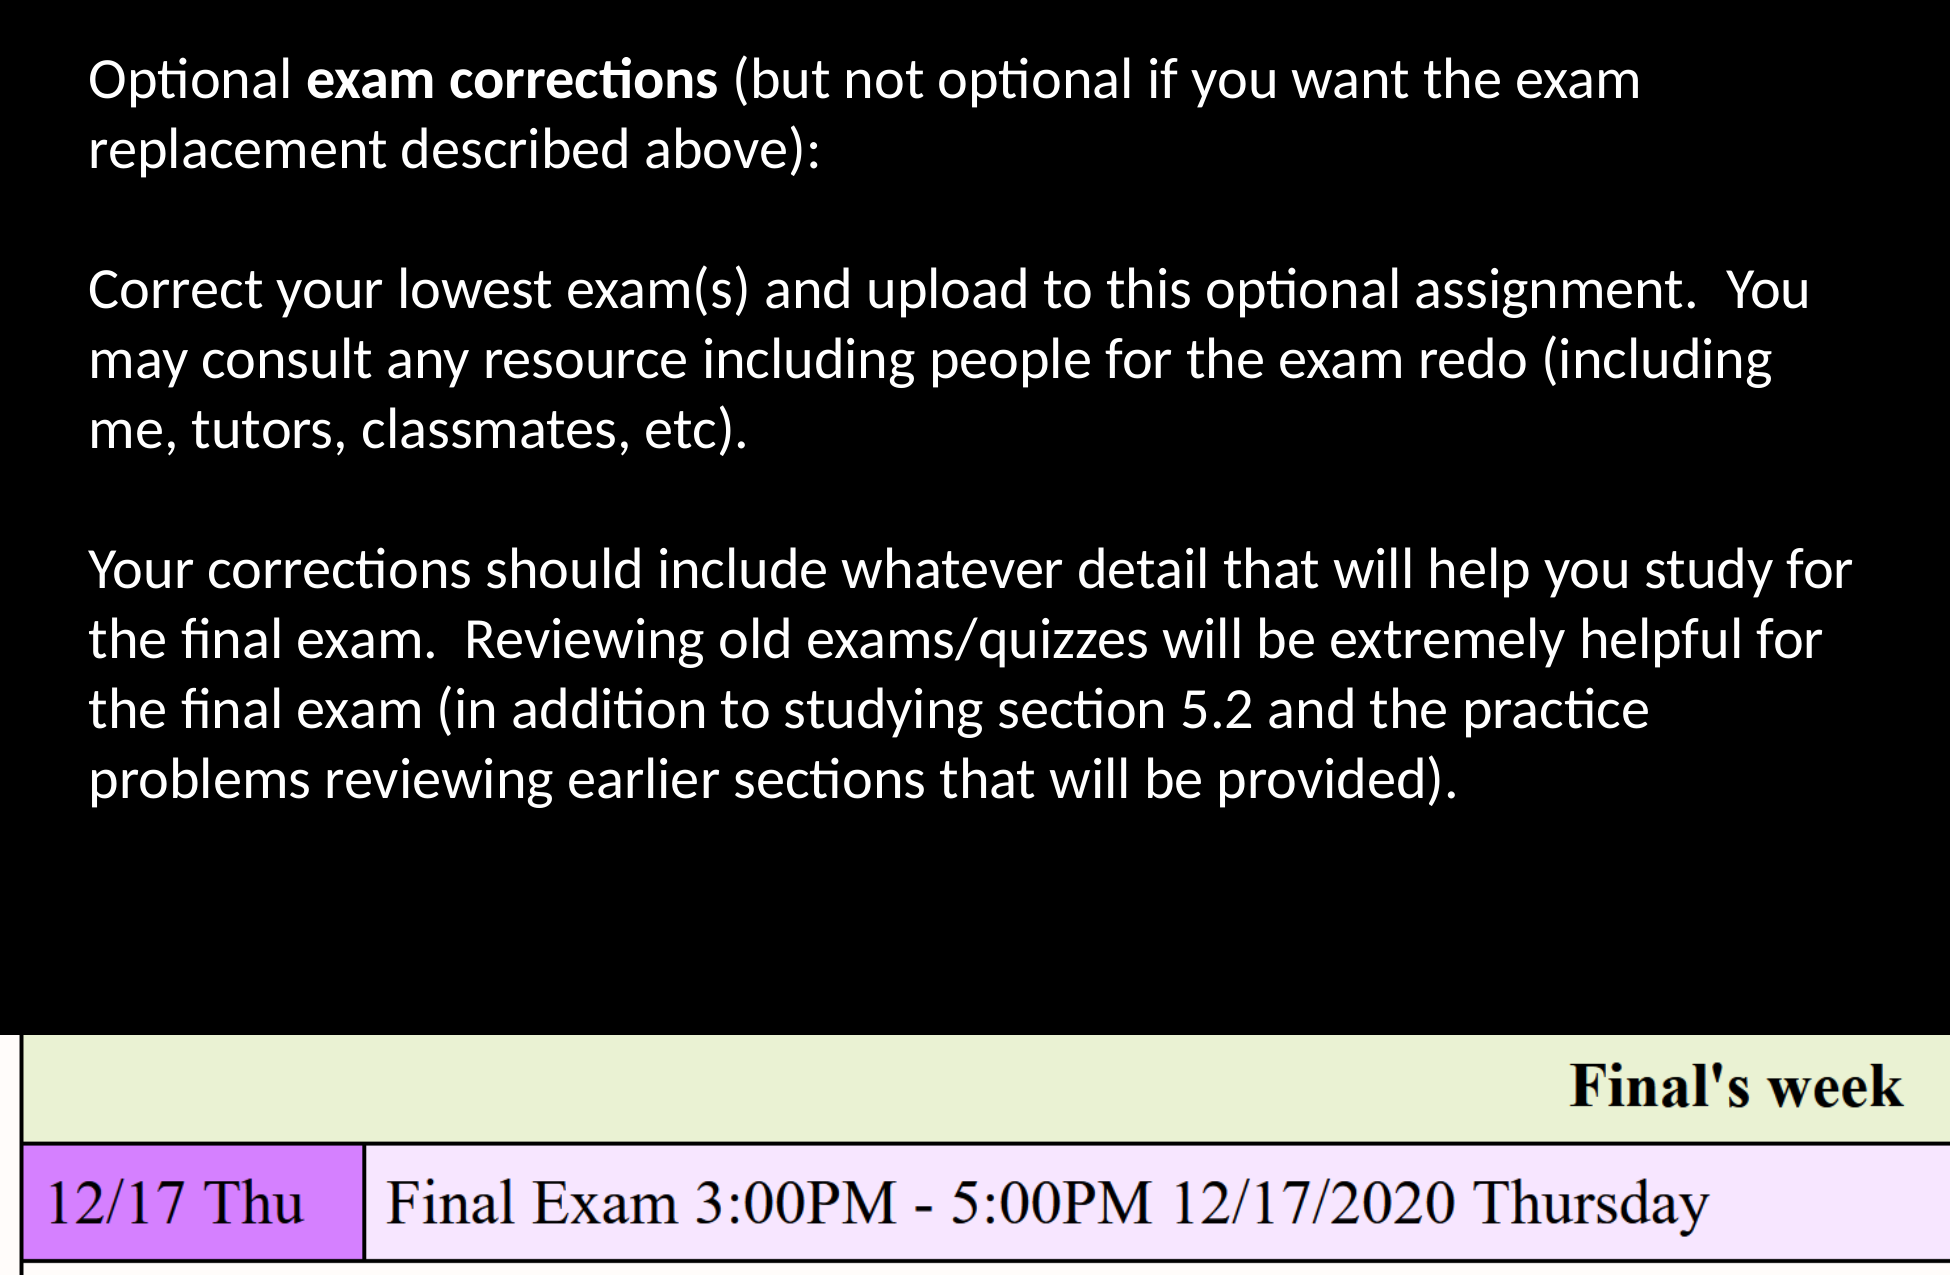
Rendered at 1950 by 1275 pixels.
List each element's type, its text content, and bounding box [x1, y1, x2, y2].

picture [0, 1035, 1950, 1275]
text_box Optional exam corrections (but not optional if you want the exam replacement described above): Correct your lowest exam(s) and upload to this optional assignment. You may consult any resource including people for the exam redo (including me, tutors, classmates, etc). Your corrections should include whatever detail that will help you study for the final exam. Reviewing old exams/quizzes will be extremely helpful for the final exam (in addition to studying section 5.2 and the practice problems reviewing earlier sections that will be provided). [74, 33, 1876, 818]
